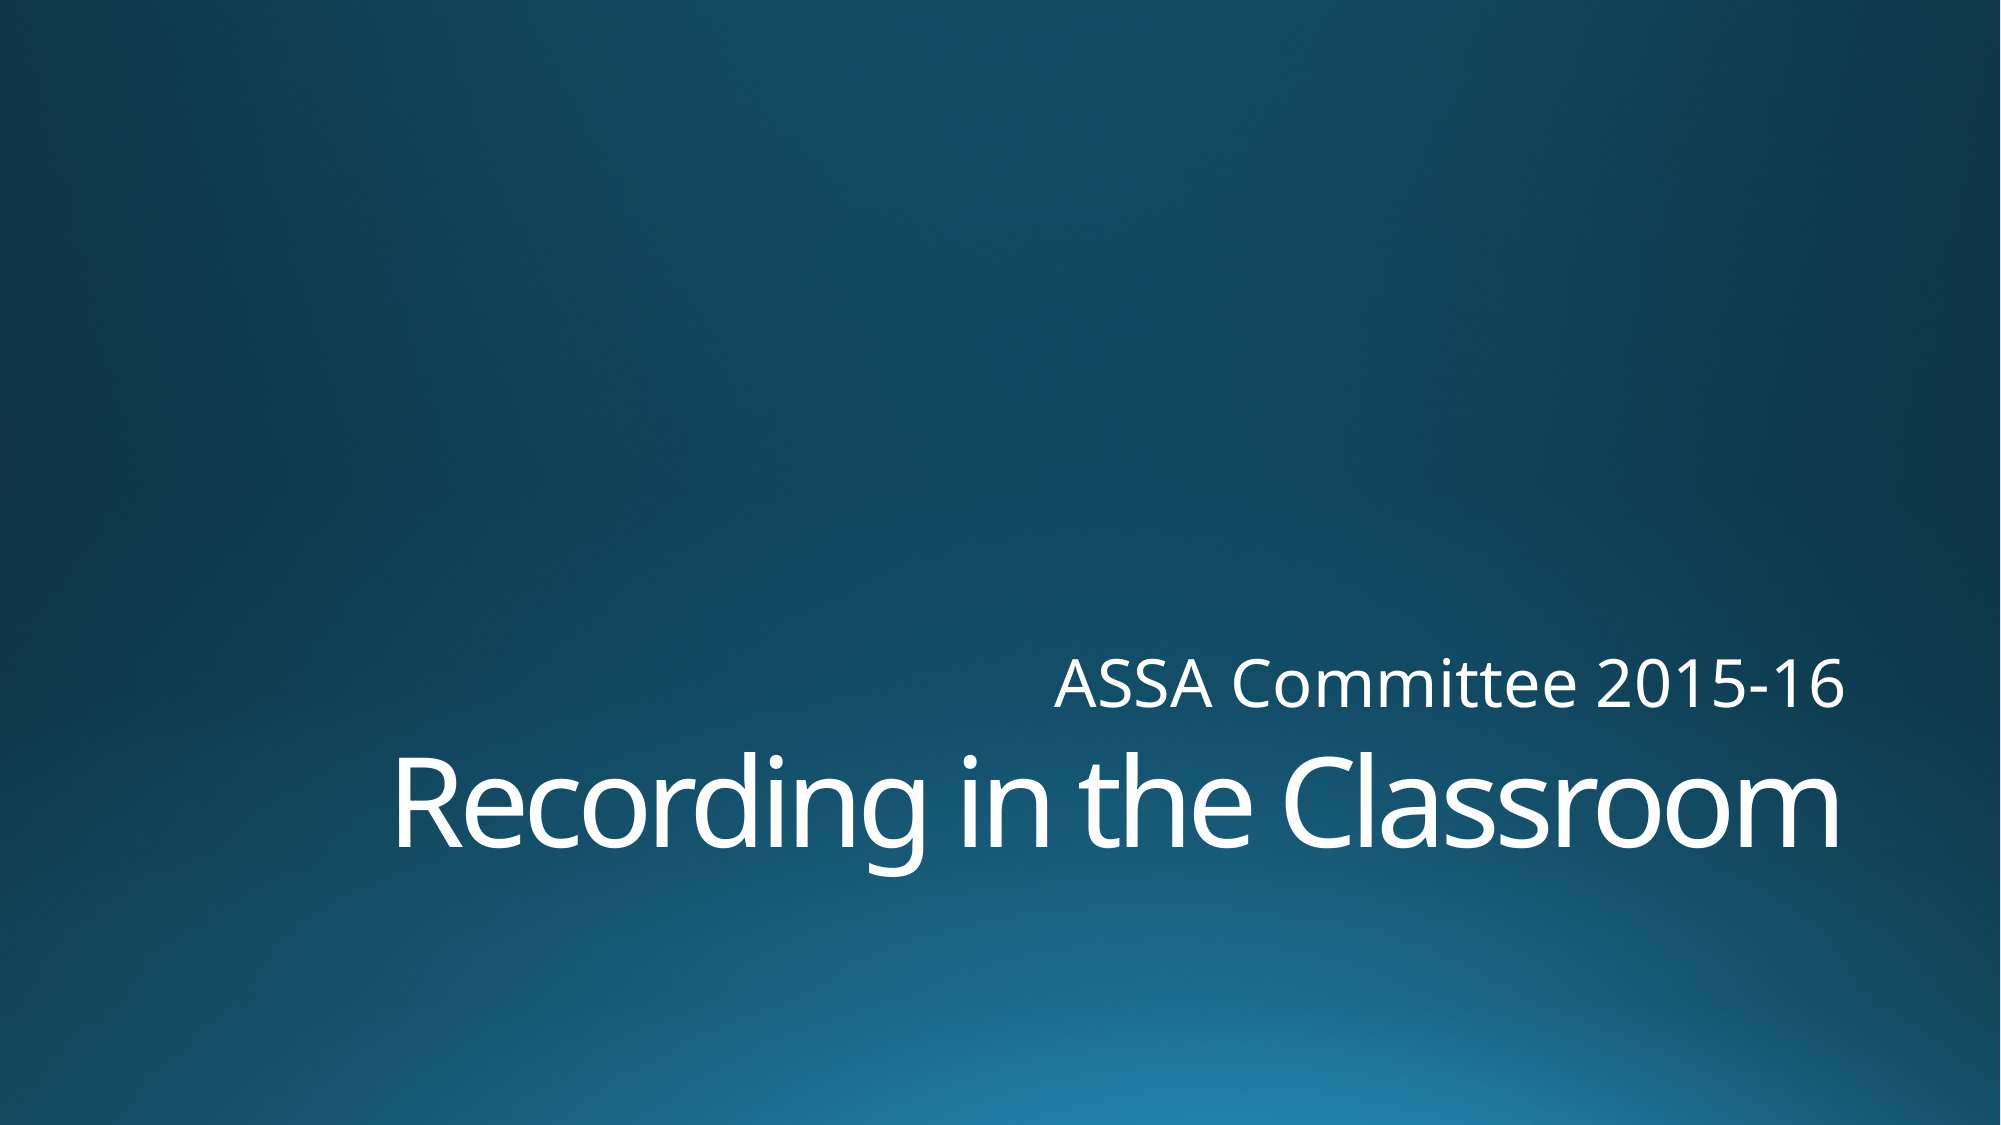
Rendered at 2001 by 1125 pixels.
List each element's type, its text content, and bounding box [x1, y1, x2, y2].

picture [0, 0, 2001, 1125]
subtitle ASSA Committee 2015-16 [362, 606, 1863, 730]
title Recording in the Classroom [362, 732, 1863, 1002]
